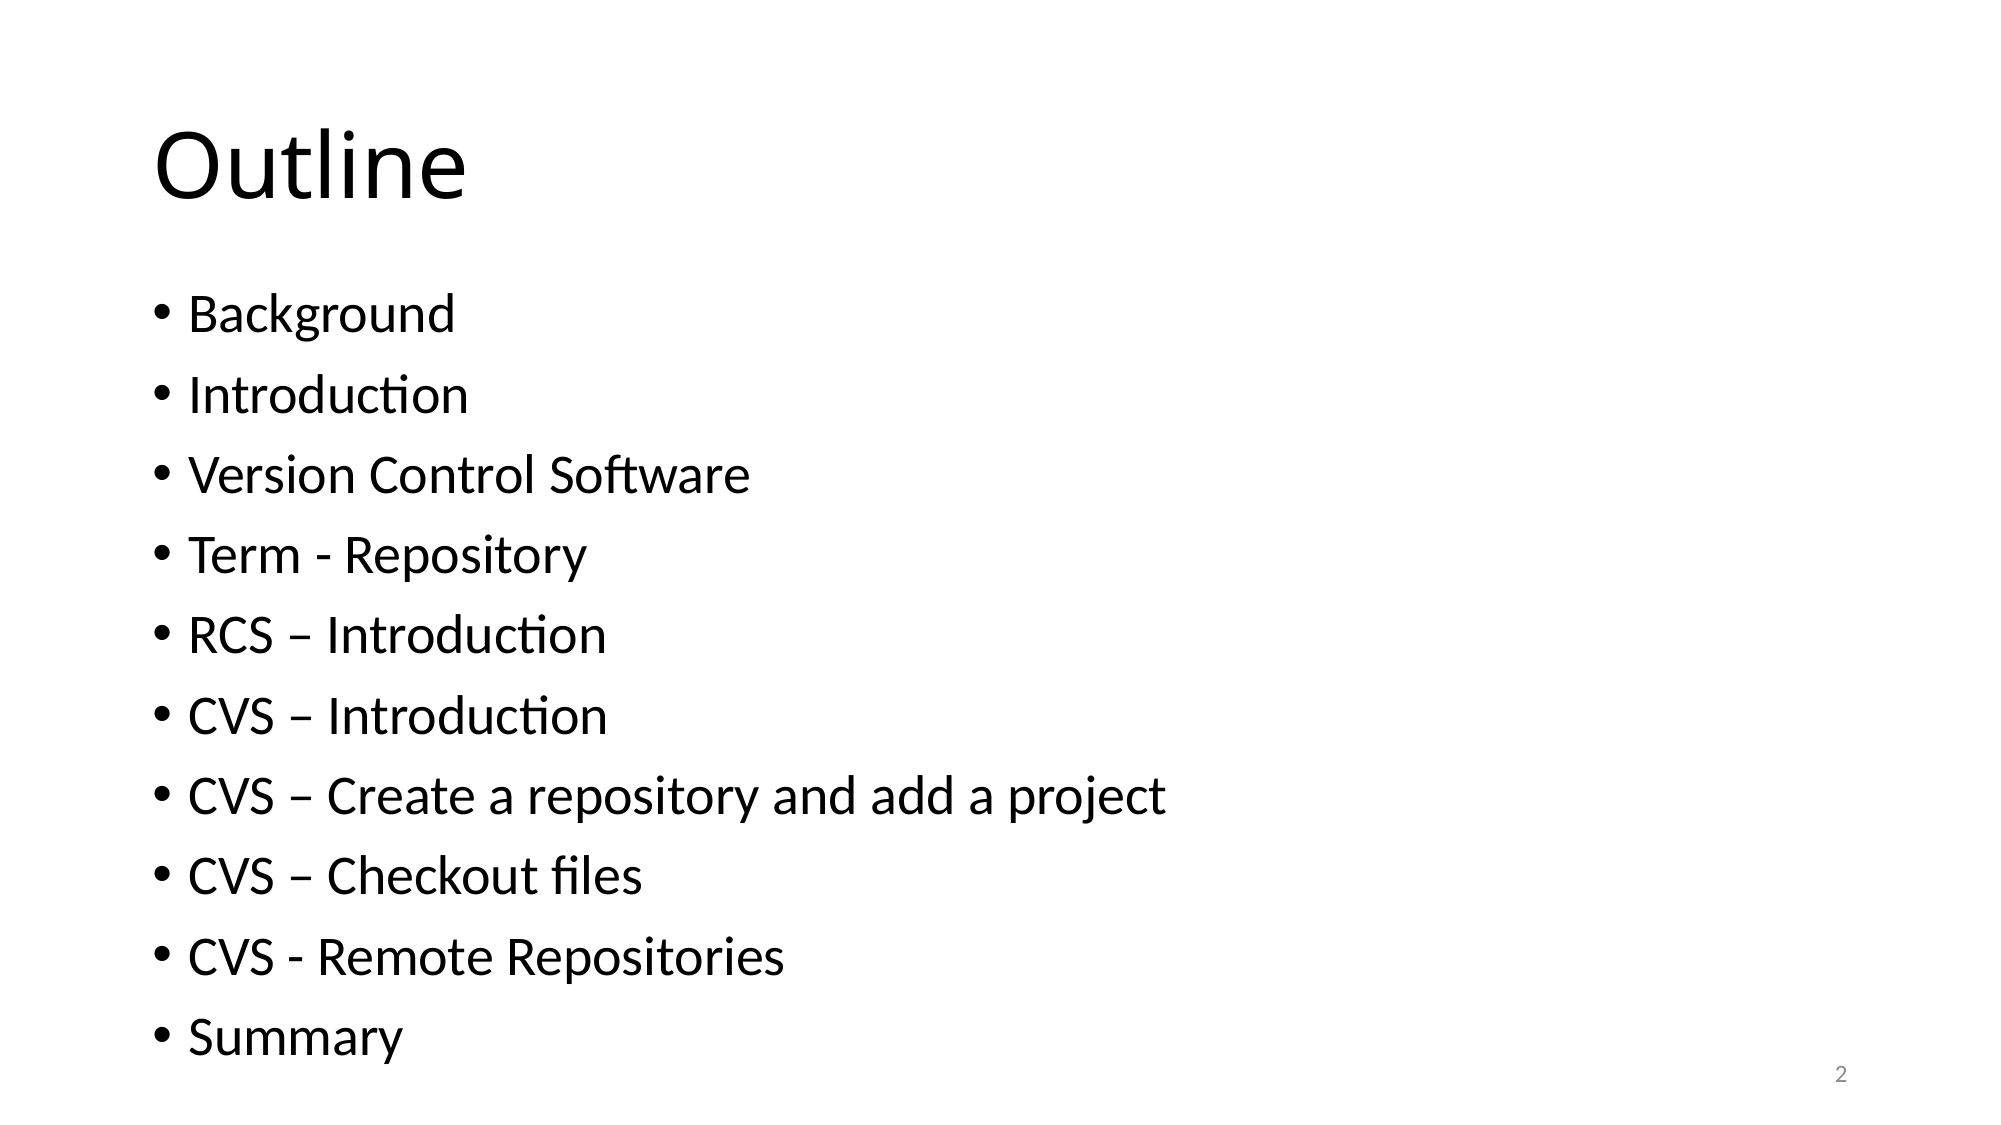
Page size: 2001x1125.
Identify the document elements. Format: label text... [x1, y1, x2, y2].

list Background Introduction Version Control Software Term - Repository RCS – Introduction CVS – Introduction CVS – Create a repository and add a project CVS – Checkout files CVS - Remote Repositories Summary [137, 277, 1863, 1081]
title Outline [137, 59, 1863, 277]
slide_number 2 [1412, 1042, 1863, 1103]
